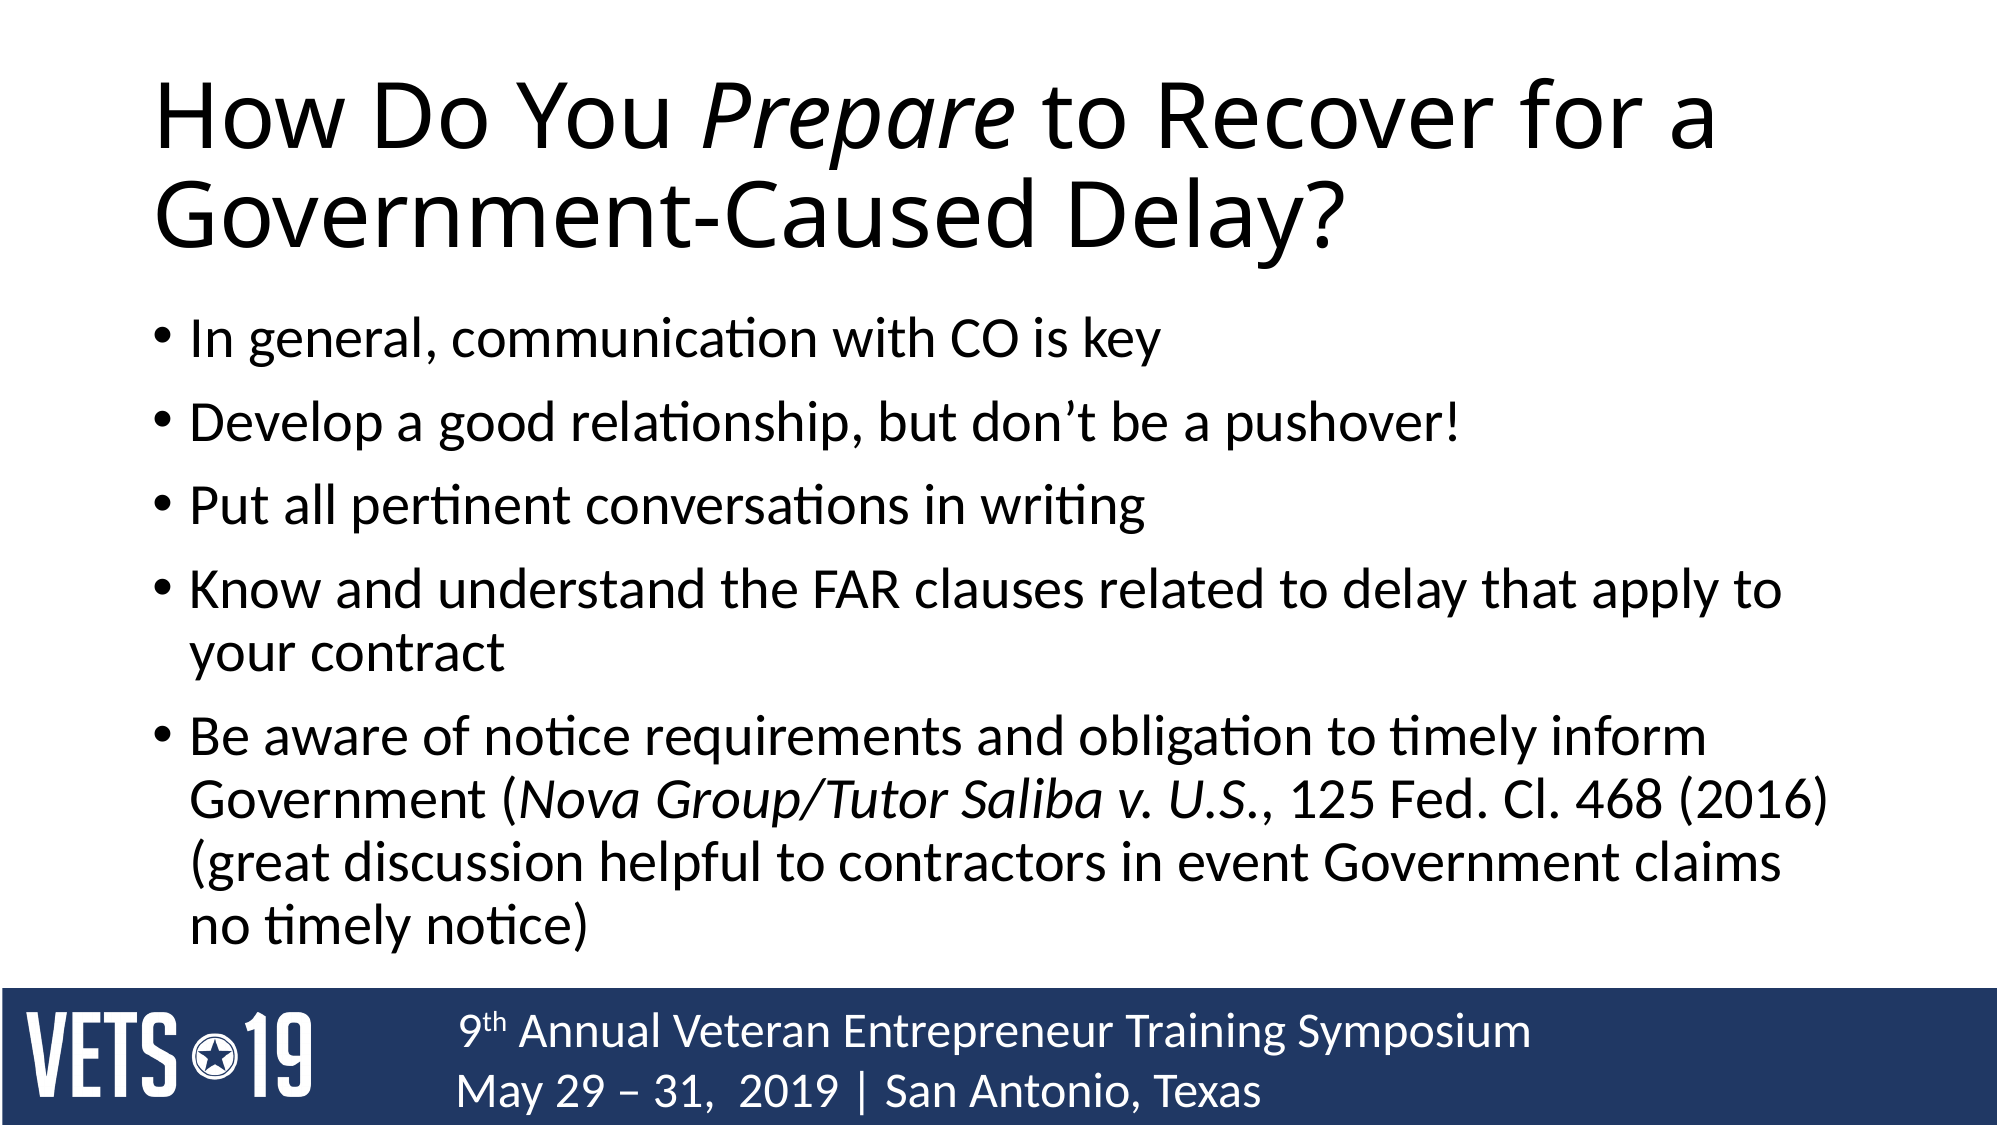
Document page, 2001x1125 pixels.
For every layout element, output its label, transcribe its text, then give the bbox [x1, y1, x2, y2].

title How Do You Prepare to Recover for a Government-Caused Delay? [137, 59, 1863, 278]
list In general, communication with CO is key Develop a good relationship, but don’t be a pushover! Put all pertinent conversations in writing Know and understand the FAR clauses related to delay that apply to your contract Be aware of notice requirements and obligation to timely inform Government (Nova Group/Tutor Saliba v. U.S., 125 Fed. Cl. 468 (2016)(great discussion helpful to contractors in event Government claims no timely notice) [137, 299, 1863, 1014]
